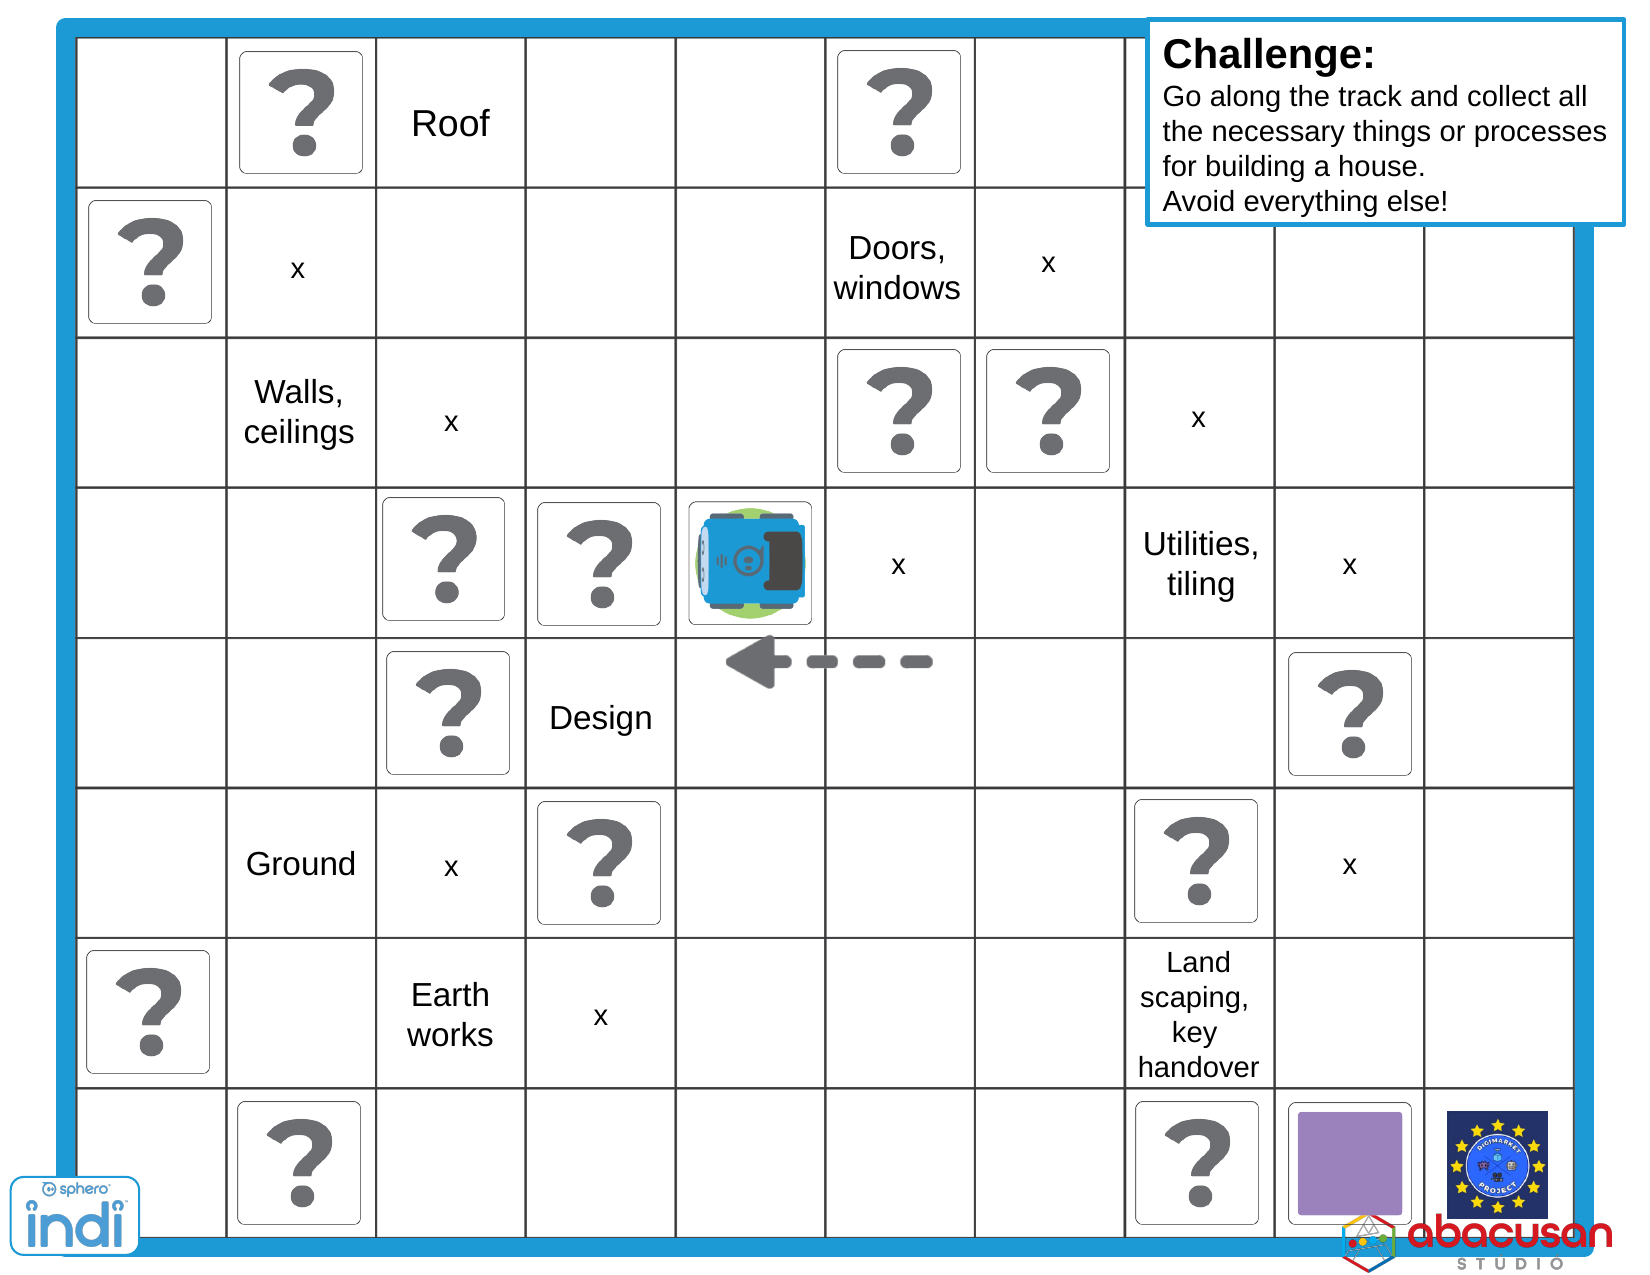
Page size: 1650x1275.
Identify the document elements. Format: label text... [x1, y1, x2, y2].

text_box Roof [384, 91, 517, 152]
picture [26, 1182, 128, 1247]
text_box x [429, 839, 475, 890]
text_box x [1327, 837, 1373, 888]
text_box x [275, 242, 321, 292]
text_box x [578, 988, 624, 1039]
text_box x [1176, 390, 1222, 441]
text_box x [876, 537, 922, 588]
text_box x [429, 394, 475, 445]
text_box Ground [230, 834, 400, 890]
text_box Challenge: Go along the track and collect all the necessary things or processes for building a house. Avoid everything else! [1147, 19, 1624, 225]
text_box Utilities, tiling [1102, 514, 1301, 610]
text_box Earth works [354, 966, 547, 1061]
text_box x [1327, 537, 1373, 588]
text_box Doors, windows [814, 218, 981, 314]
text_box x [1026, 236, 1072, 287]
text_box Design [516, 688, 686, 744]
text_box Land scaping, key handover [1102, 935, 1296, 1091]
text_box Walls, ceilings [215, 362, 383, 458]
picture [75, 37, 1612, 1273]
